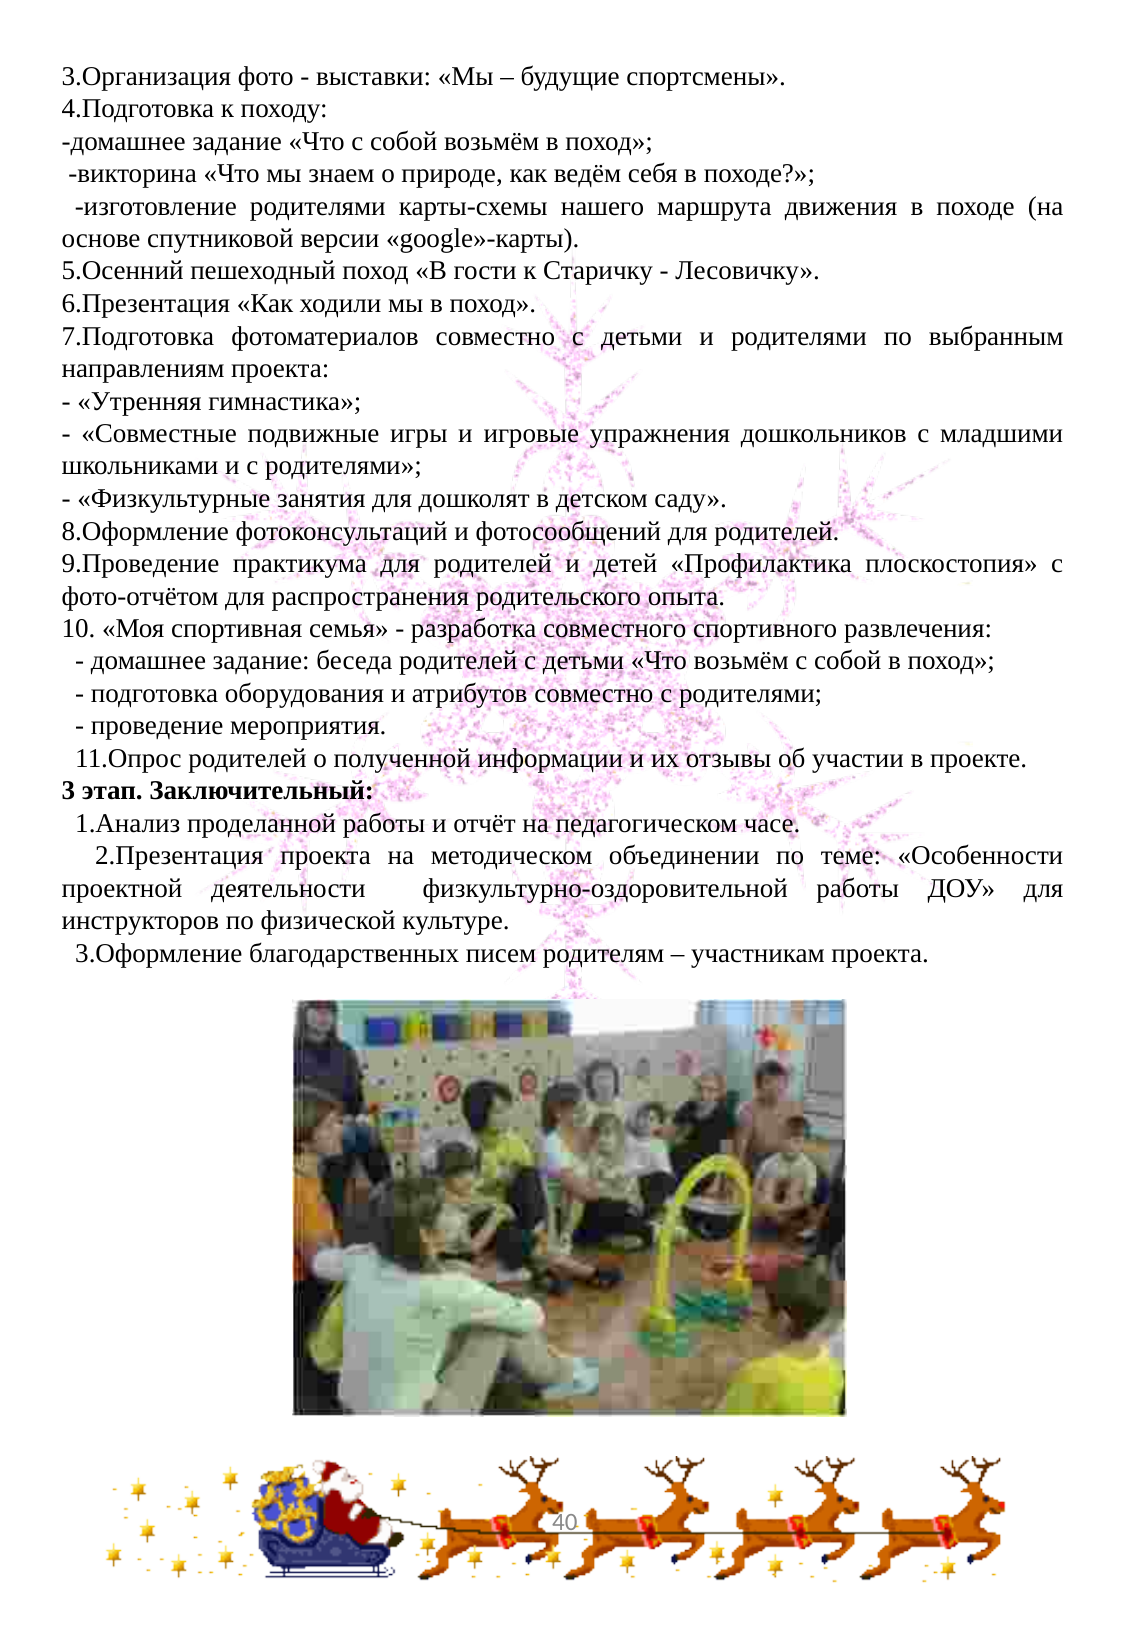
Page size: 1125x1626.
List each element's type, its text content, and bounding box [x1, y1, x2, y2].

picture [128, 212, 973, 1417]
picture [93, 1456, 1008, 1585]
text_box 3.Организация фото - выставки: «Мы – будущие спортсмены». 4.Подготовка к походу: -домашнее задание «Что с собой возьмём в поход»; -викторина «Что мы знаем о природе, как ведём себя в походе?»; -изготовление родителями карты-схемы нашего маршрута движения в походе (на основе спутниковой версии «google»-карты). 5.Осенний пешеходный поход «В гости к Старичку - Лесовичку». 6.Презентация «Как ходили мы в поход». 7.Подготовка фотоматериалов совместно с детьми и родителями по выбранным направлениям проекта: - «Утренняя гимнастика»; - «Совместные подвижные игры и игровые упражнения дошкольников с младшими школьниками и с родителями»; - «Физкультурные занятия для дошколят в детском саду». 8.Оформление фотоконсультаций и фотосообщений для родителей. 9.Проведение практикума для родителей и детей «Профилактика плоскостопия» с фото-отчётом для распространения родительского опыта. 10. «Моя спортивная семья» - разработка совместного спортивного развлечения: - домашнее задание: беседа родителей с детьми «Что возьмём с собой в поход»; - подготовка оборудования и атрибутов совместно с родителями; - проведение мероприятия. 11.Опрос родителей о полученной информации и их отзывы об участии в проекте. 3 этап. Заключительный: 1.Анализ проделанной работы и отчёт на педагогическом часе. 2.Презентация проекта на методическом объединении по теме: «Особенности проектной деятельности физкультурно-оздоровительной работы ДОУ» для инструкторов по физической культуре. 3.Оформление благодарственных писем родителям – участникам проекта. [46, 50, 1079, 1040]
